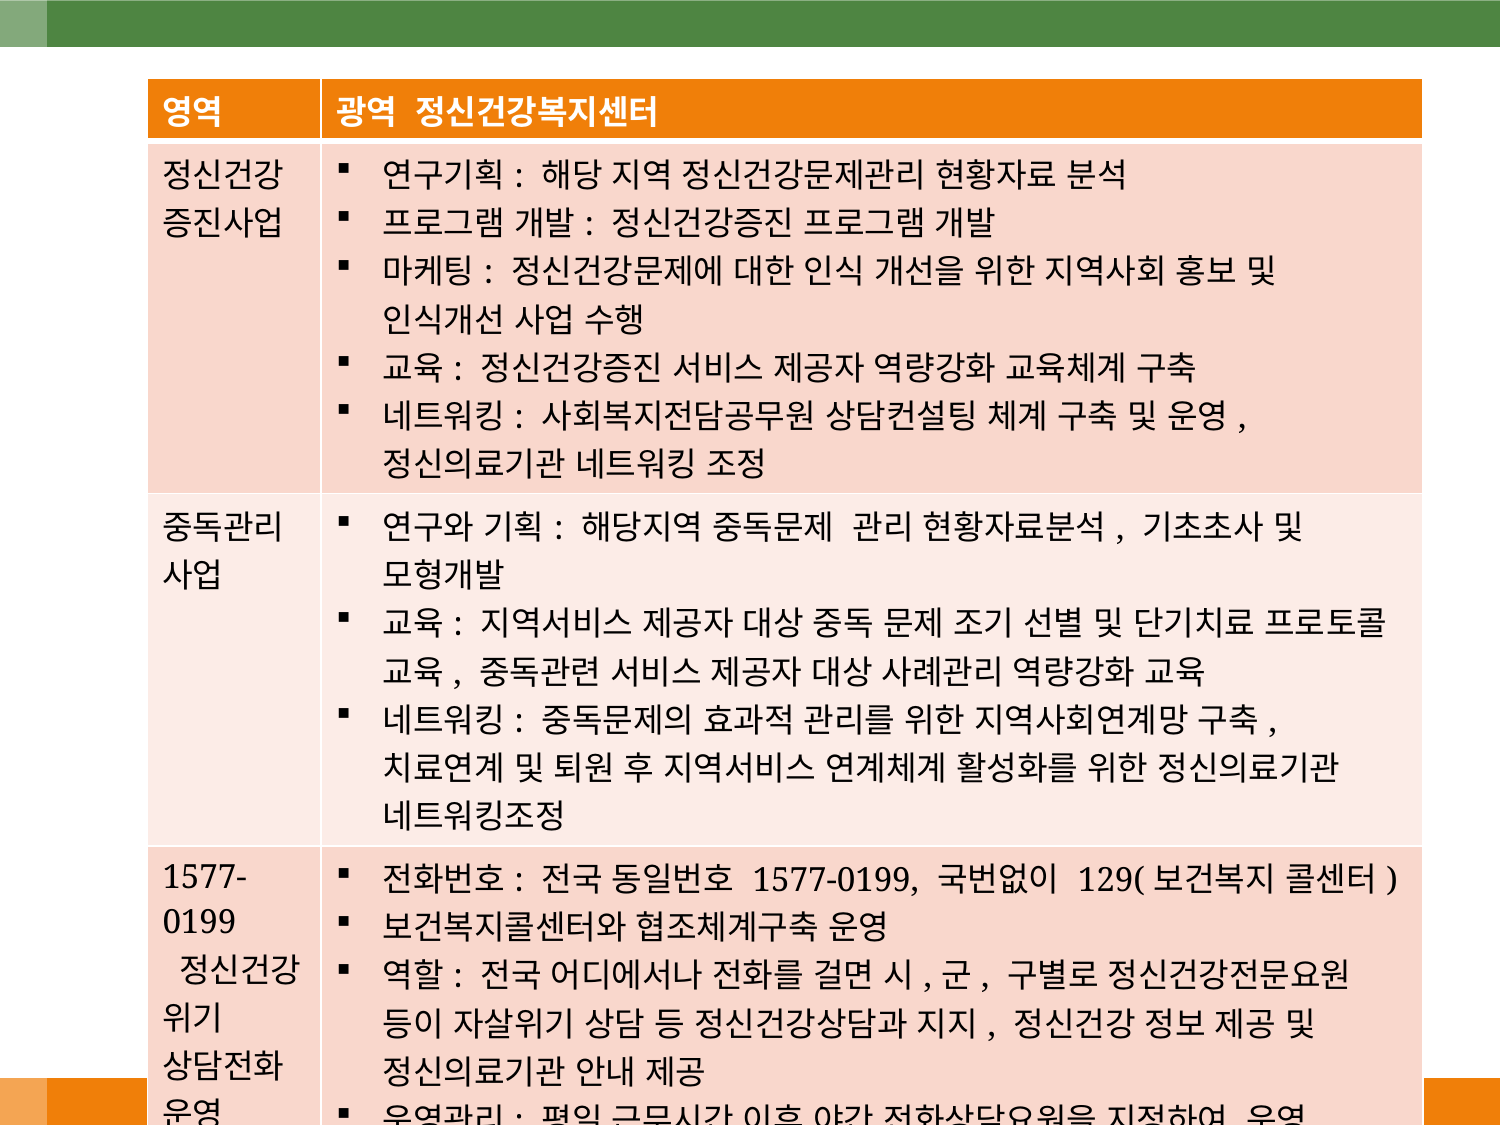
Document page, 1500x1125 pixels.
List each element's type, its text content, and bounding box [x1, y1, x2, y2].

table_header 영역 [148, 79, 320, 138]
table_cell 1577-0199 정신건강 위기 상담전화 운영 [148, 847, 320, 1125]
table_header 광역 정신건강복지센터 [322, 79, 1422, 138]
table_cell 연구기획: 해당 지역 정신건강문제관리 현황자료 분석 프로그램 개발: 정신건강증진 프로그램 개발 마케팅: 정신건강문제에 대한 인식 개선을 위한 지역사회 홍보 및 인식개선 사업 수행 교육: 정신건강증진 서비스 제공자 역량강화 교육체계 구축 네트워킹: 사회복지전담공무원 상담컨설팅 체계 구축 및 운영, 정신의료기관 네트워킹 조정 [322, 144, 1422, 493]
table_cell 연구와 기획: 해당지역 중독문제 관리 현황자료분석, 기초초사 및 모형개발 교육: 지역서비스 제공자 대상 중독 문제 조기 선별 및 단기치료 프로토콜 교육, 중독관련 서비스 제공자 대상 사례관리 역량강화 교육 네트워킹: 중독문제의 효과적 관리를 위한 지역사회연계망 구축, 치료연계 및 퇴원 후 지역서비스 연계체계 활성화를 위한 정신의료기관 네트워킹조정 [322, 494, 1422, 845]
table_cell 정신건강증진사업 [148, 144, 320, 493]
table_cell 전화번호: 전국 동일번호 1577-0199, 국번없이 129(보건복지 콜센터) 보건복지콜센터와 협조체계구축 운영 역할: 전국 어디에서나 전화를 걸면 시,군, 구별로 정신건강전문요원 등이 자살위기 상담 등 정신건강상담과 지지, 정신건강 정보 제공 및 정신의료기관 안내 제공 운영관리: 평일 근무시간 이후 야간 전화상담요원을 지정하여 운영 [322, 847, 1422, 1125]
table_cell 중독관리사업 [148, 494, 320, 845]
